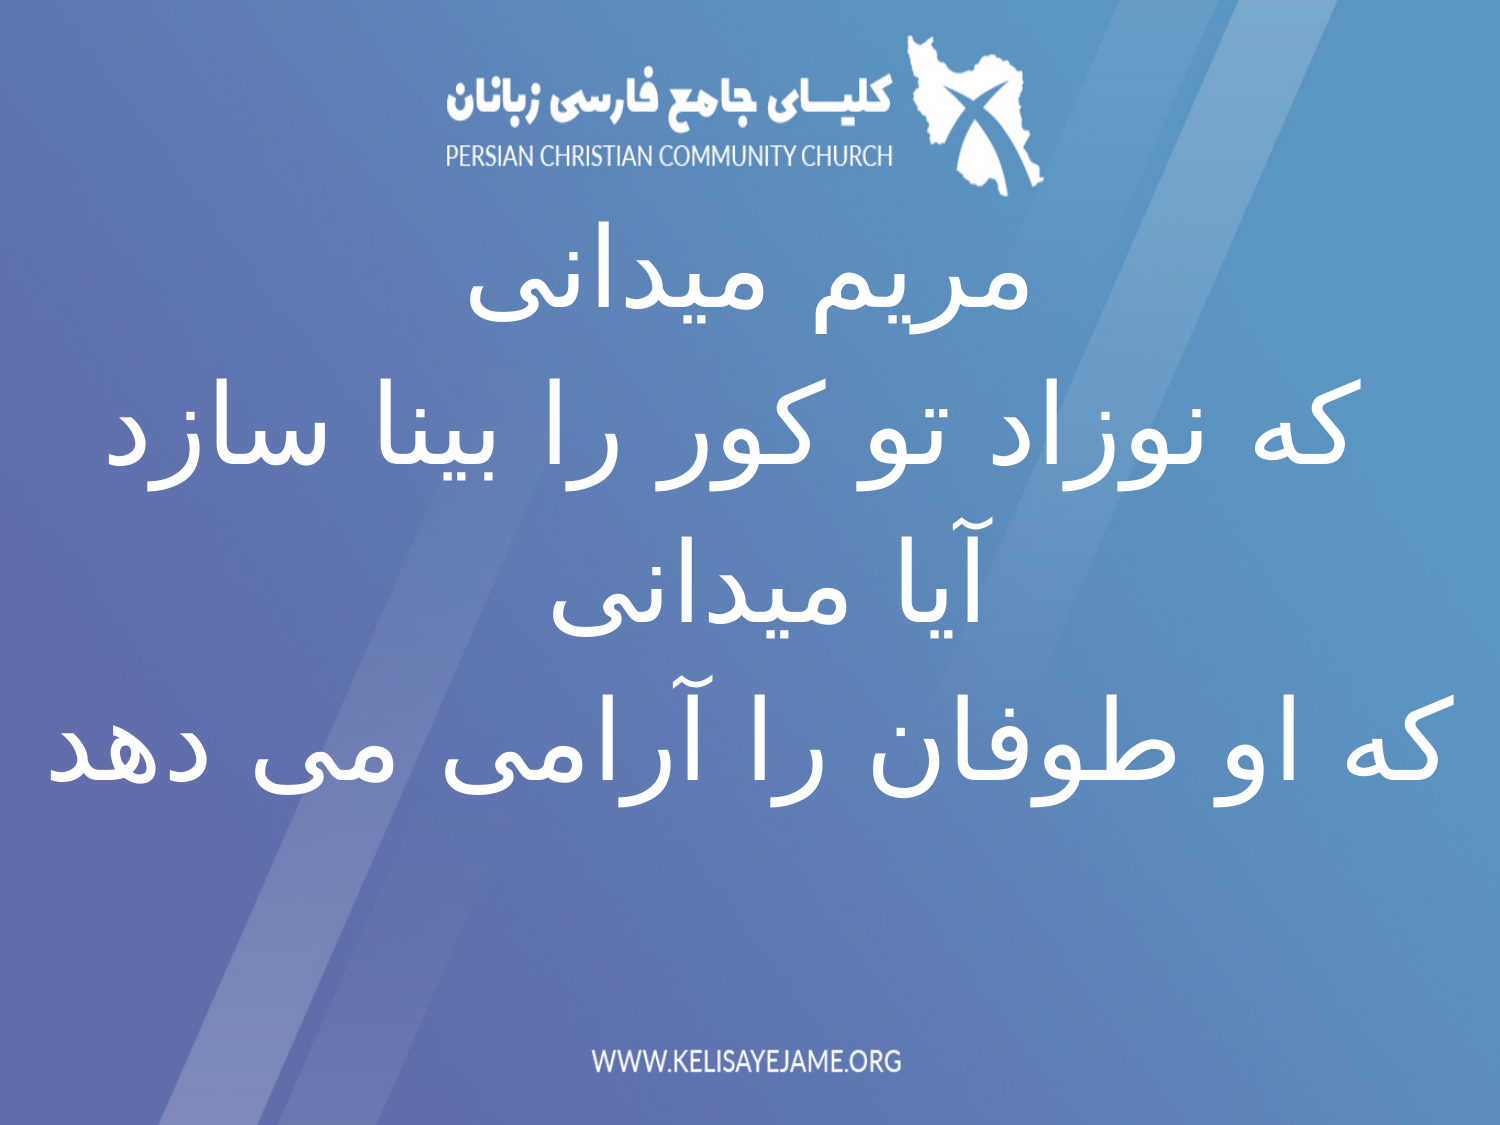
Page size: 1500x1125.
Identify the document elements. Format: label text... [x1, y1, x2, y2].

picture [0, 0, 1500, 187]
subtitle مریم میدانی که نوزاد تو کور را بینا سازد آیا میدانی که او طوفان را آرامی می دهد [0, 187, 1500, 1000]
picture [0, 1000, 1500, 1125]
